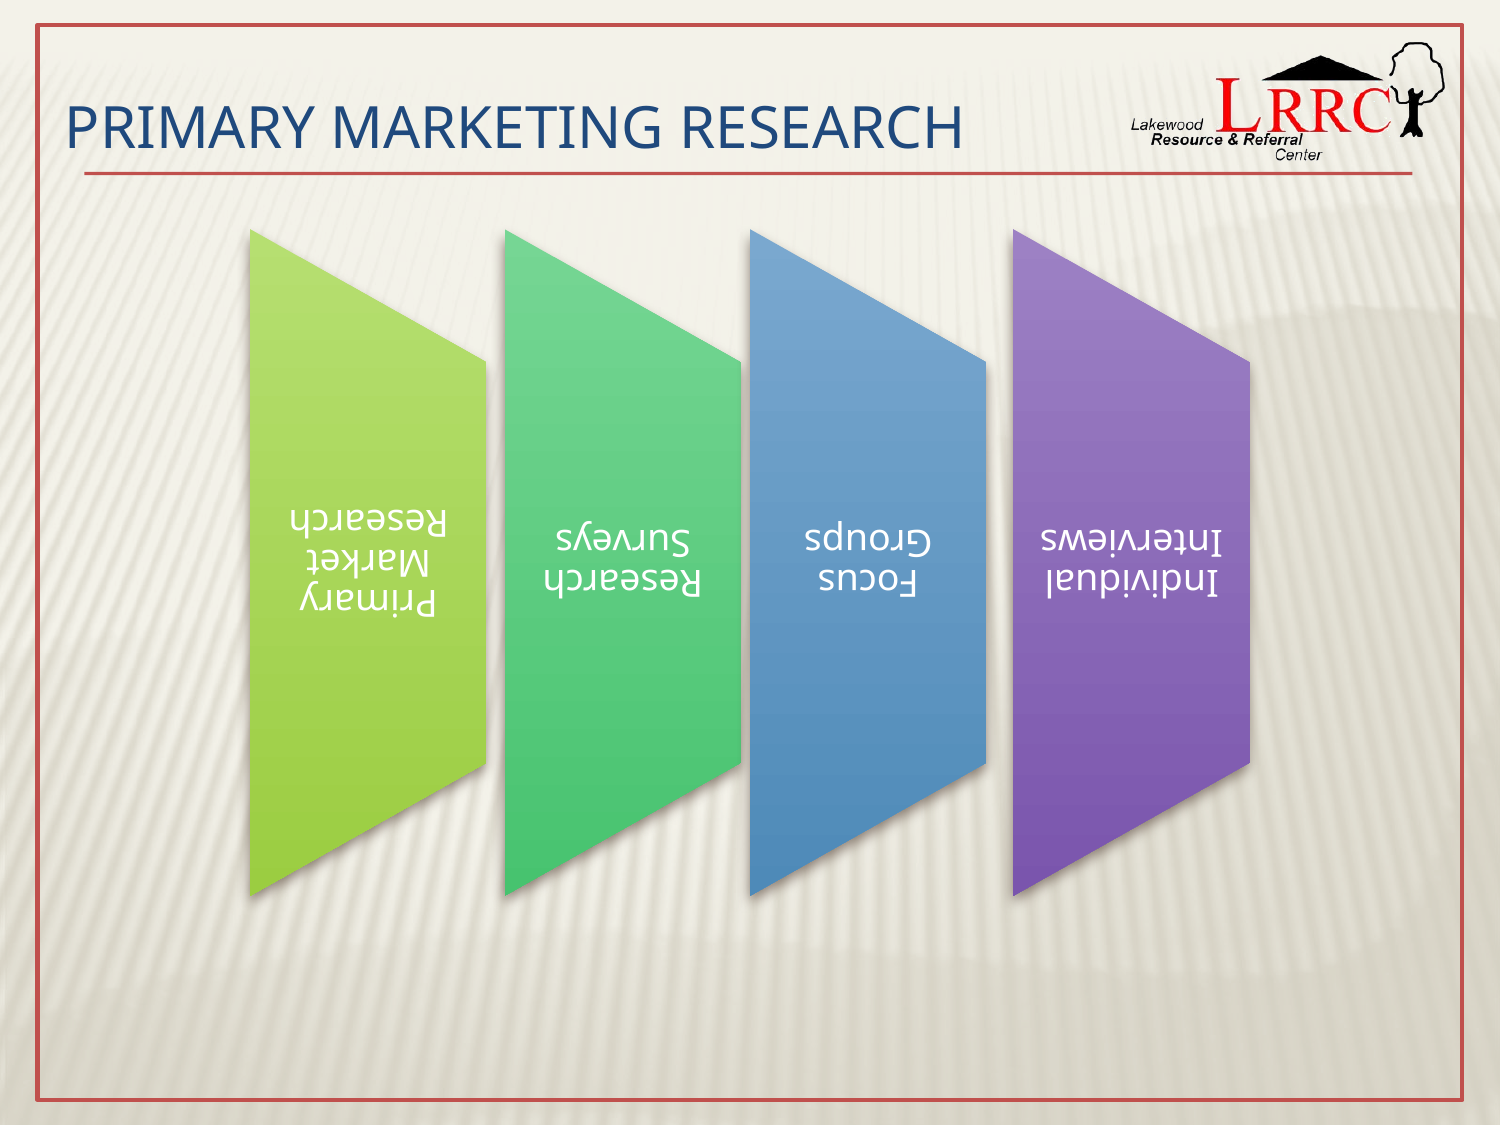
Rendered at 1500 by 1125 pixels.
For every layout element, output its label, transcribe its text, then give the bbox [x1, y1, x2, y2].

text_box Primary Marketing research [50, 75, 1500, 175]
picture [1125, 37, 1457, 75]
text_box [249, 228, 1251, 897]
